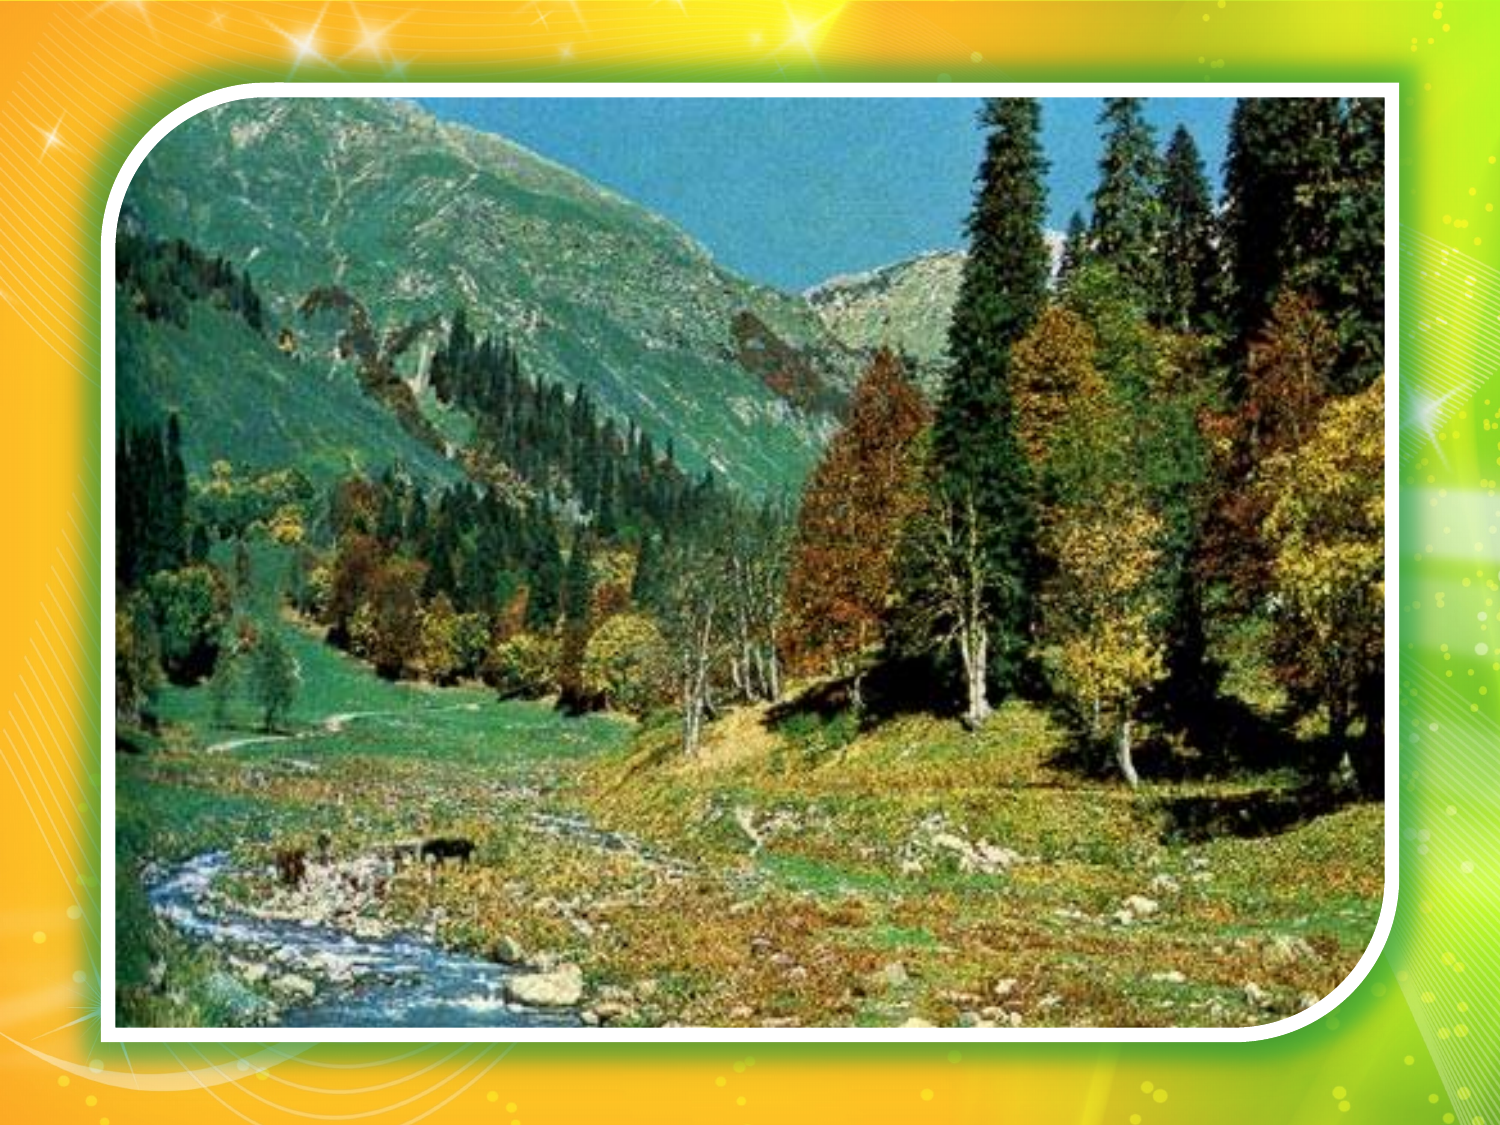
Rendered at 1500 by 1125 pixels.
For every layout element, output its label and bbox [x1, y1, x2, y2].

picture [107, 89, 1393, 1036]
